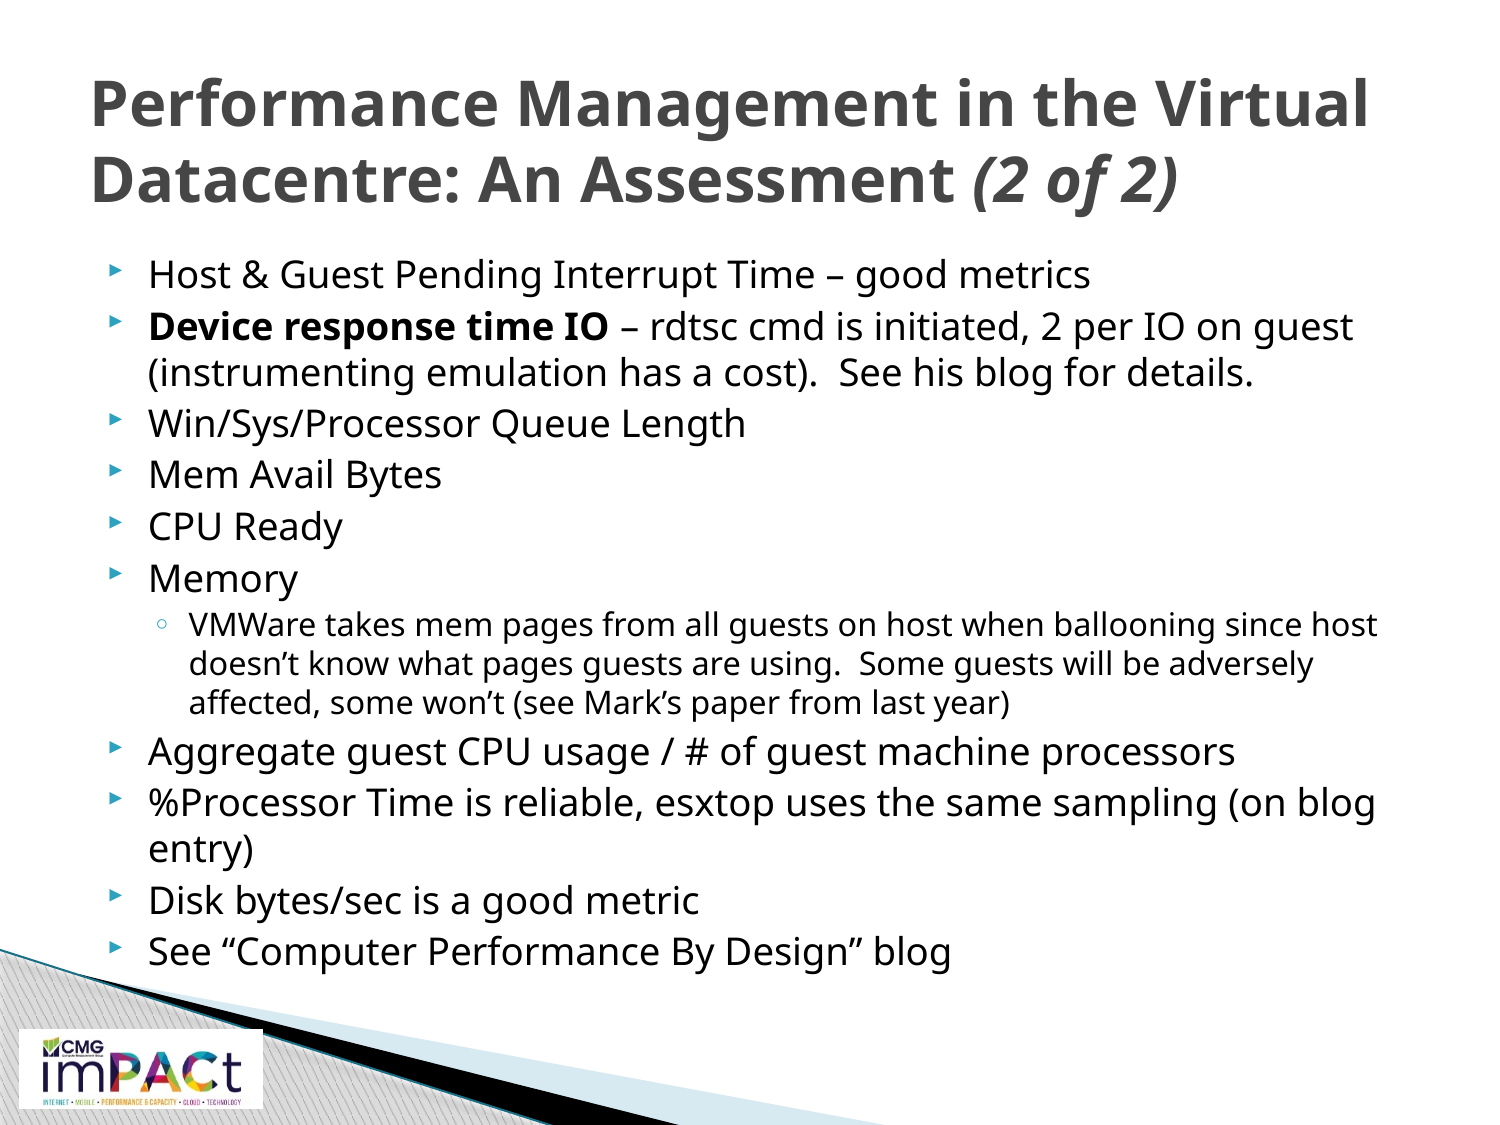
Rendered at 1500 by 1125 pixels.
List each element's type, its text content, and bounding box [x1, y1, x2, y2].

picture [19, 1029, 263, 1109]
list Host & Guest Pending Interrupt Time – good metrics Device response time IO – rdtsc cmd is initiated, 2 per IO on guest (instrumenting emulation has a cost). See his blog for details. Win/Sys/Processor Queue Length Mem Avail Bytes CPU Ready Memory VMWare takes mem pages from all guests on host when ballooning since host doesn’t know what pages guests are using. Some guests will be adversely affected, some won’t (see Mark’s paper from last year) Aggregate guest CPU usage / # of guest machine processors %Processor Time is reliable, esxtop uses the same sampling (on blog entry) Disk bytes/sec is a good metric See “Computer Performance By Design” blog [75, 243, 1425, 986]
title Performance Management in the Virtual Datacentre: An Assessment (2 of 2) [75, 45, 1425, 233]
